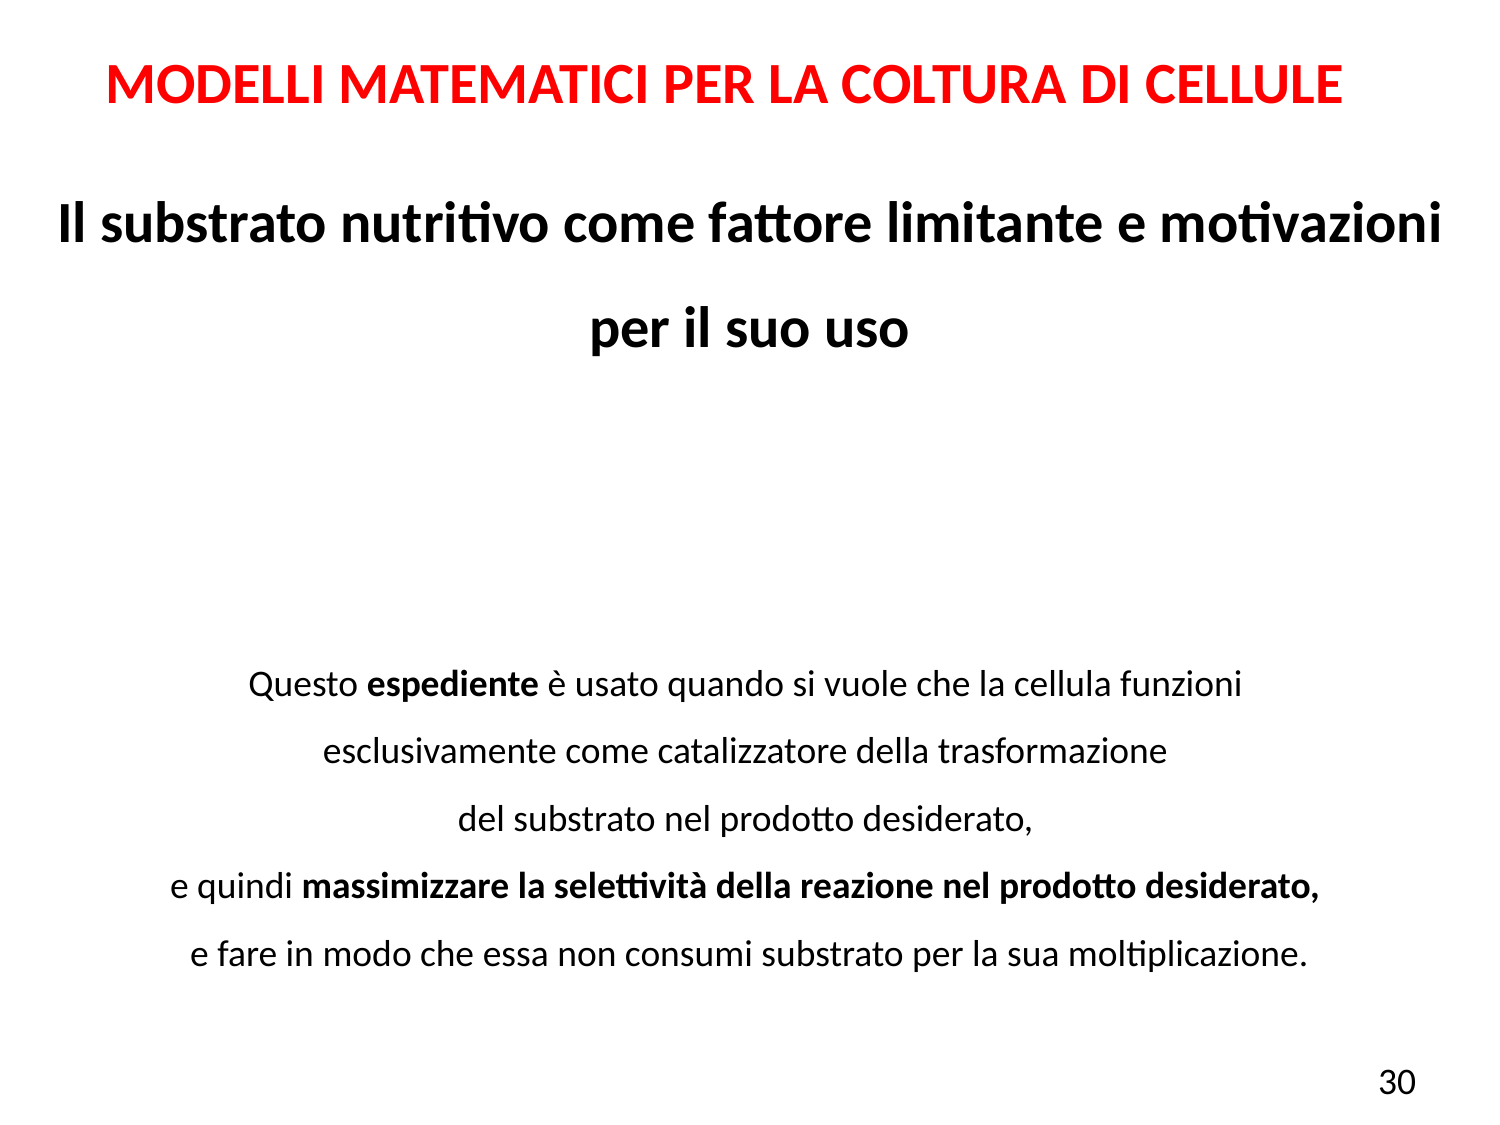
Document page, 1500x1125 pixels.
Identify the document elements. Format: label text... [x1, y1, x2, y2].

text_box Il substrato nutritivo come fattore limitante e motivazioni per il suo uso Questo espediente è usato quando si vuole che la cellula funzioni esclusivamente come catalizzatore della trasformazione del substrato nel prodotto desiderato, e quindi massimizzare la selettività della reazione nel prodotto desiderato, e fare in modo che essa non consumi substrato per la sua moltiplicazione. [0, 141, 1500, 1049]
text_box 30 [1363, 1049, 1500, 1110]
text_box MODELLI MATEMATICI PER LA COLTURA DI CELLULE [90, 38, 1360, 123]
